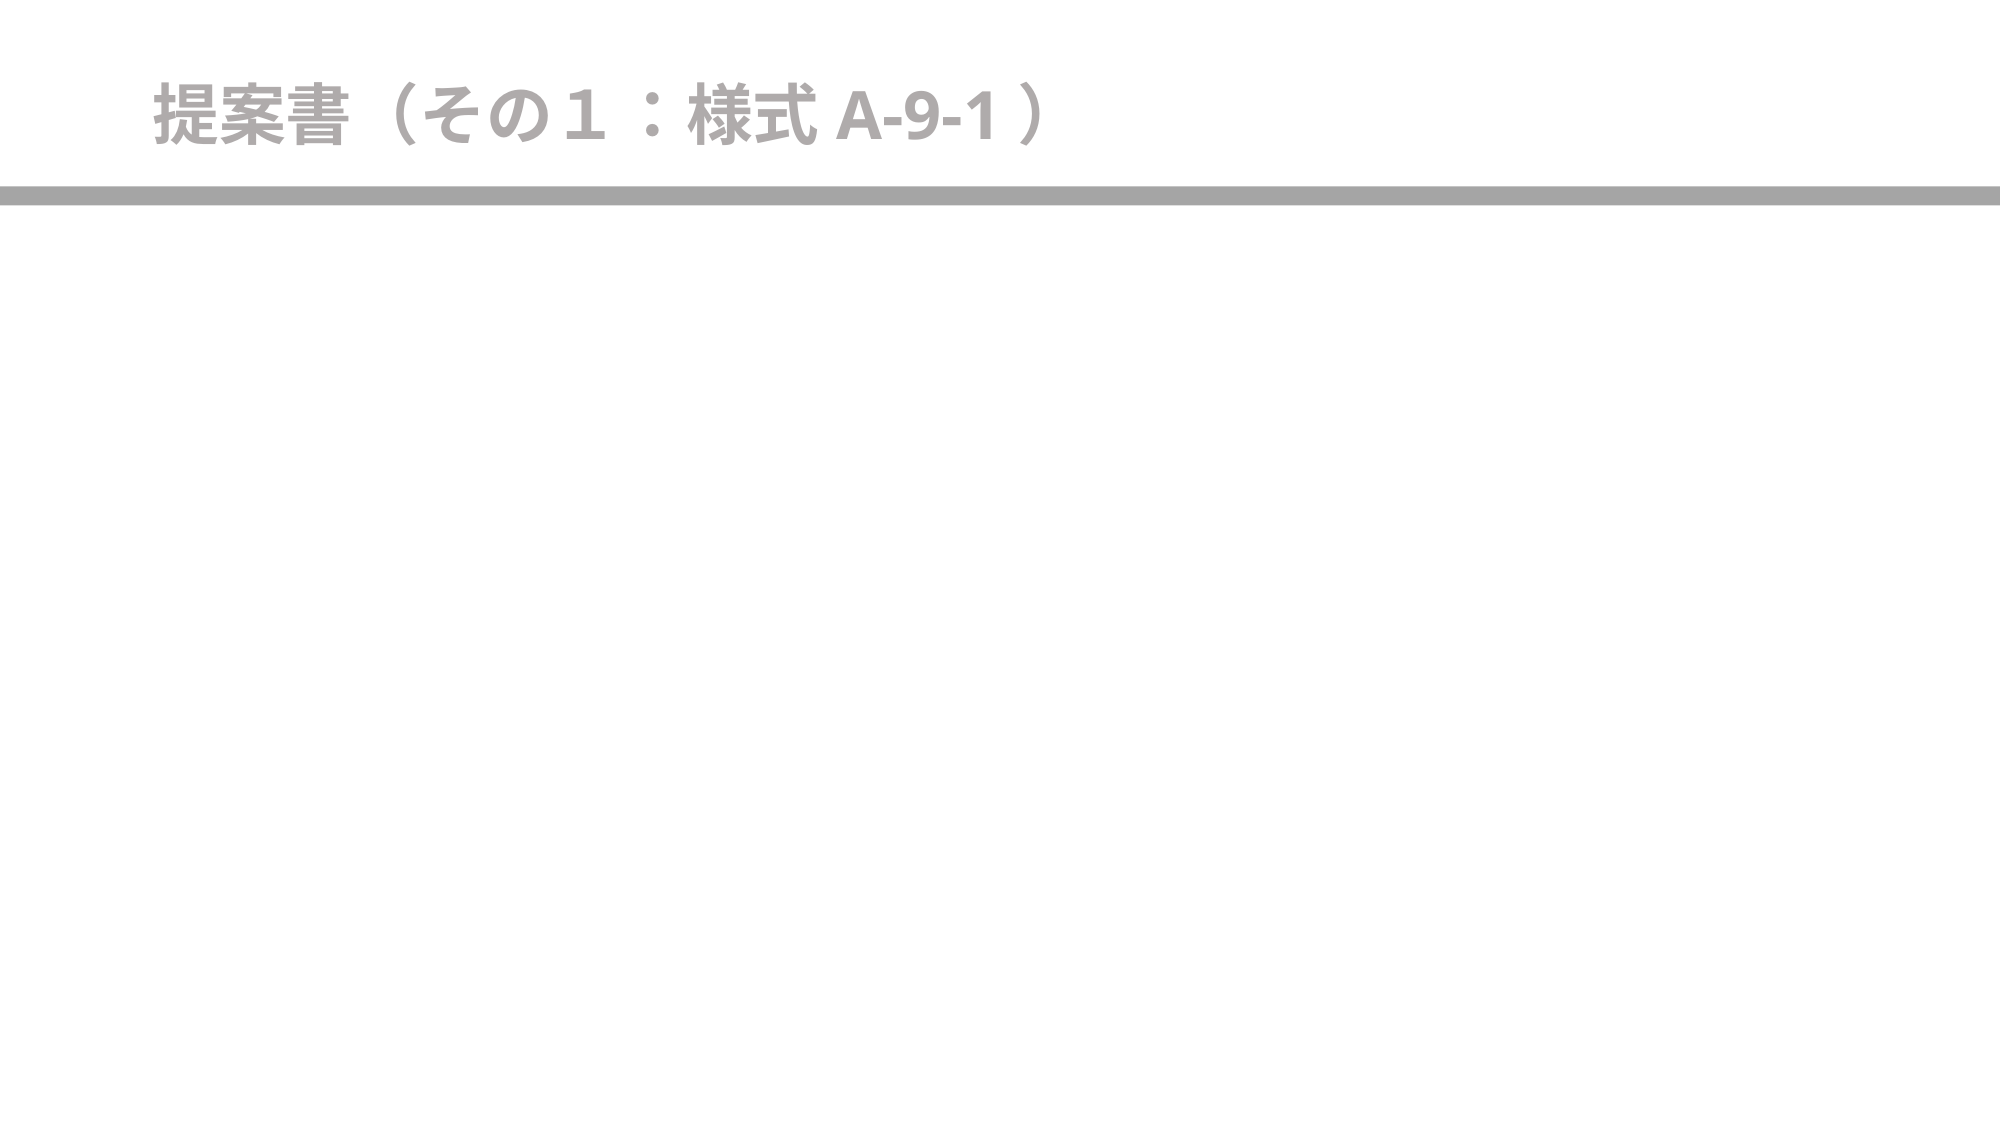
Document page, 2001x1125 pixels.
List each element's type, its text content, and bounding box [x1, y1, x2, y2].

title 提案書（その１：様式A-9-1） [137, 59, 1863, 177]
text_box [0, 185, 2000, 206]
